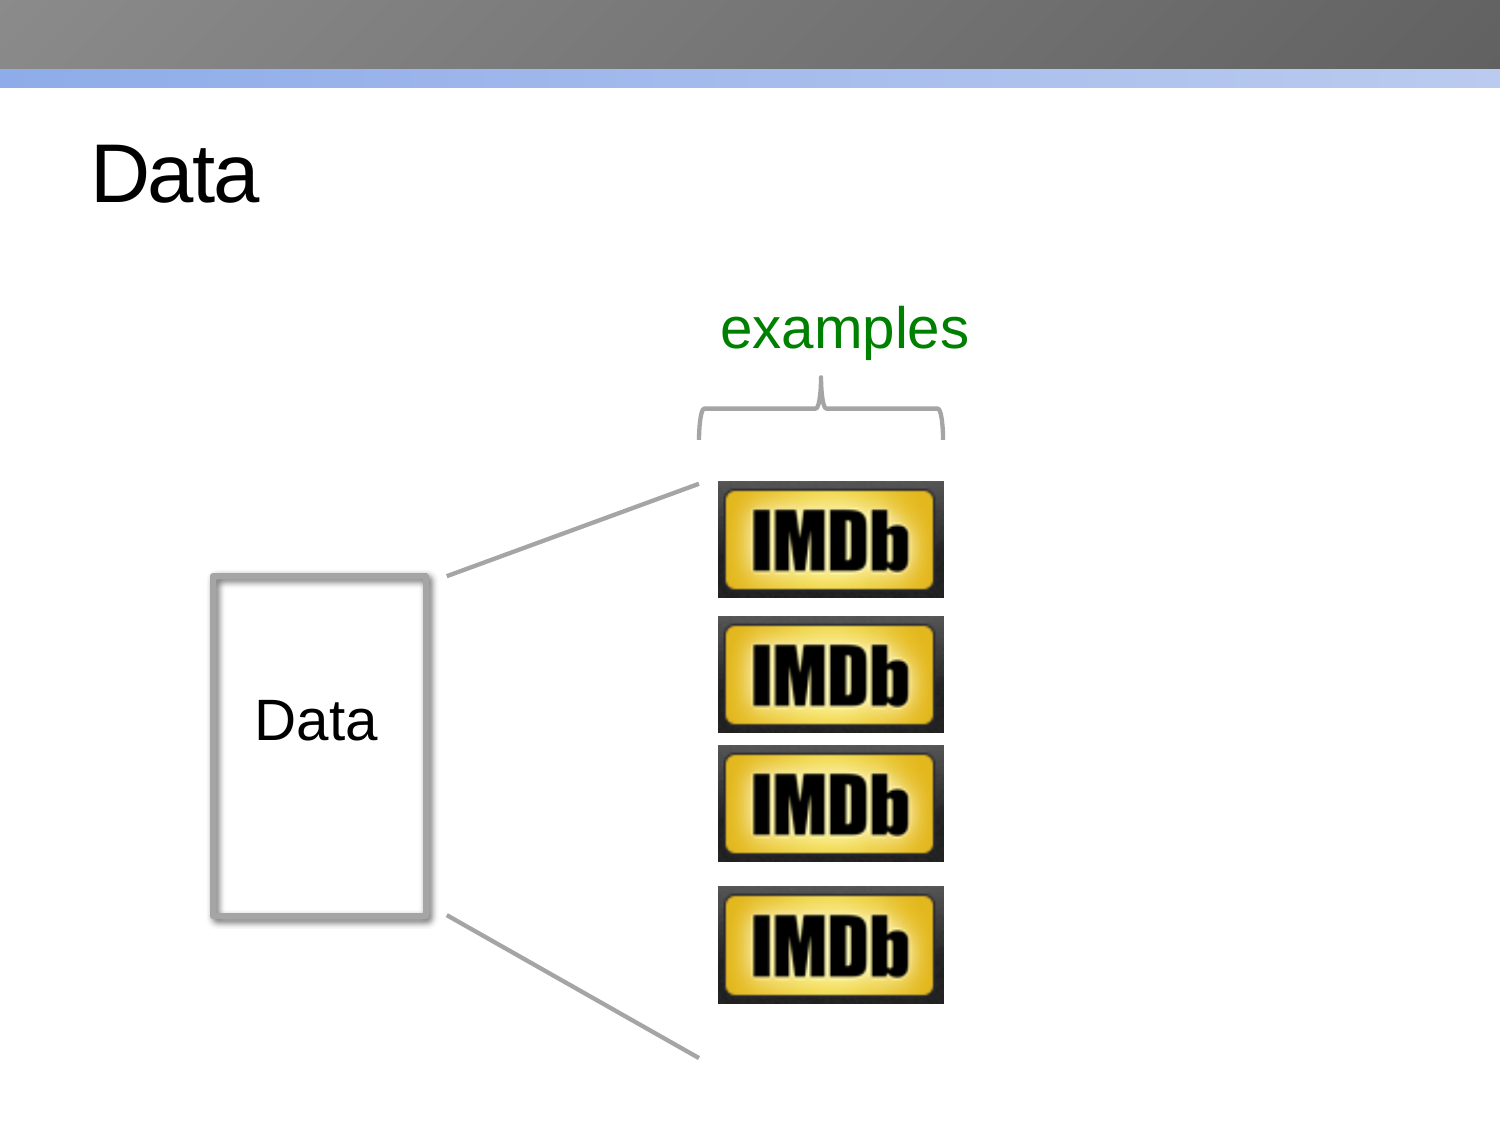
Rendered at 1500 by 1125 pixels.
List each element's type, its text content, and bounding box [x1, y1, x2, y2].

text_box examples [705, 282, 985, 368]
picture [717, 744, 944, 863]
title Data [75, 87, 1425, 250]
text_box Data [240, 674, 393, 760]
picture [717, 886, 944, 1004]
picture [717, 615, 944, 733]
text_box [212, 575, 427, 917]
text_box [446, 483, 700, 577]
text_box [446, 914, 700, 1059]
picture [717, 480, 944, 599]
text_box [696, 375, 946, 440]
